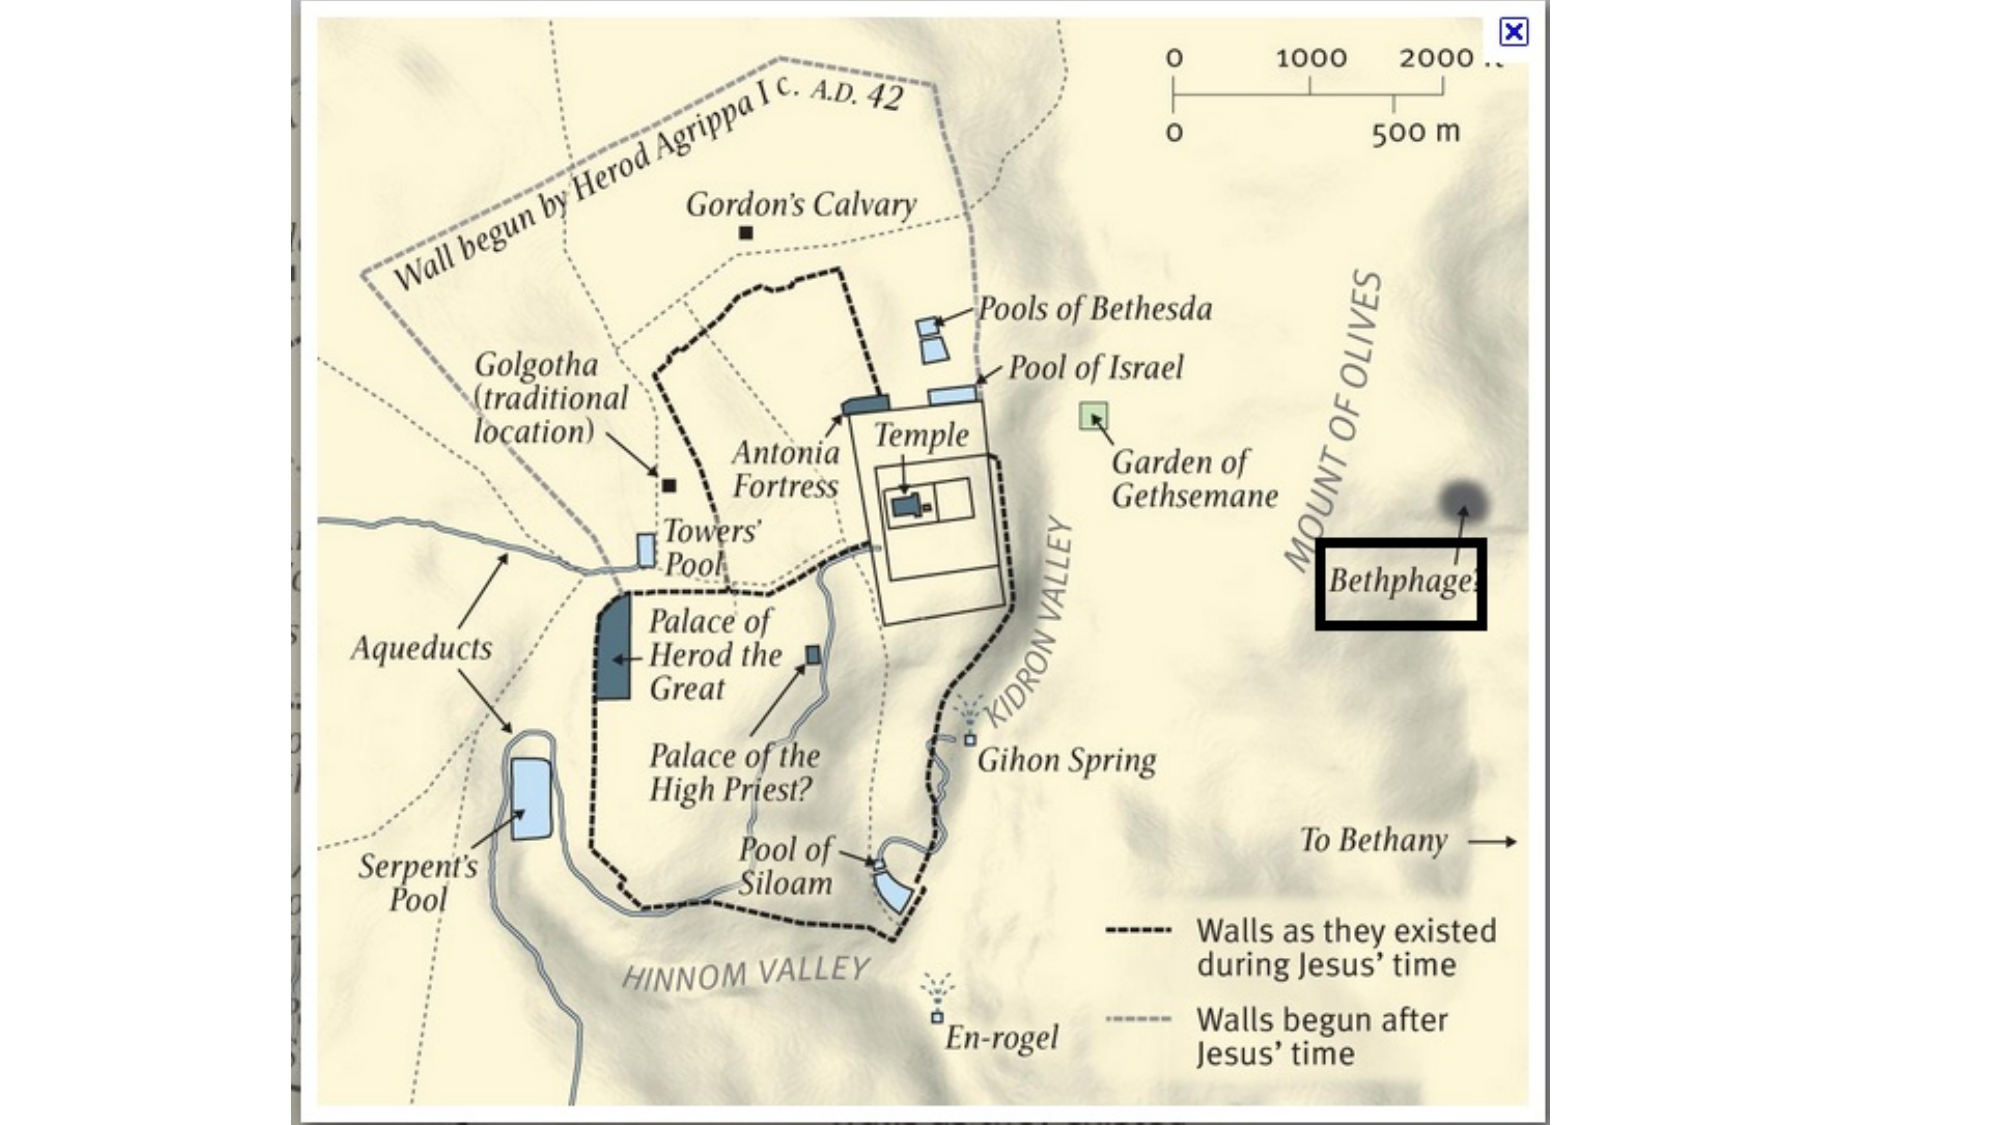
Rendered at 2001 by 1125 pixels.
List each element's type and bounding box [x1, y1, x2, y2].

list [291, 0, 1550, 1125]
